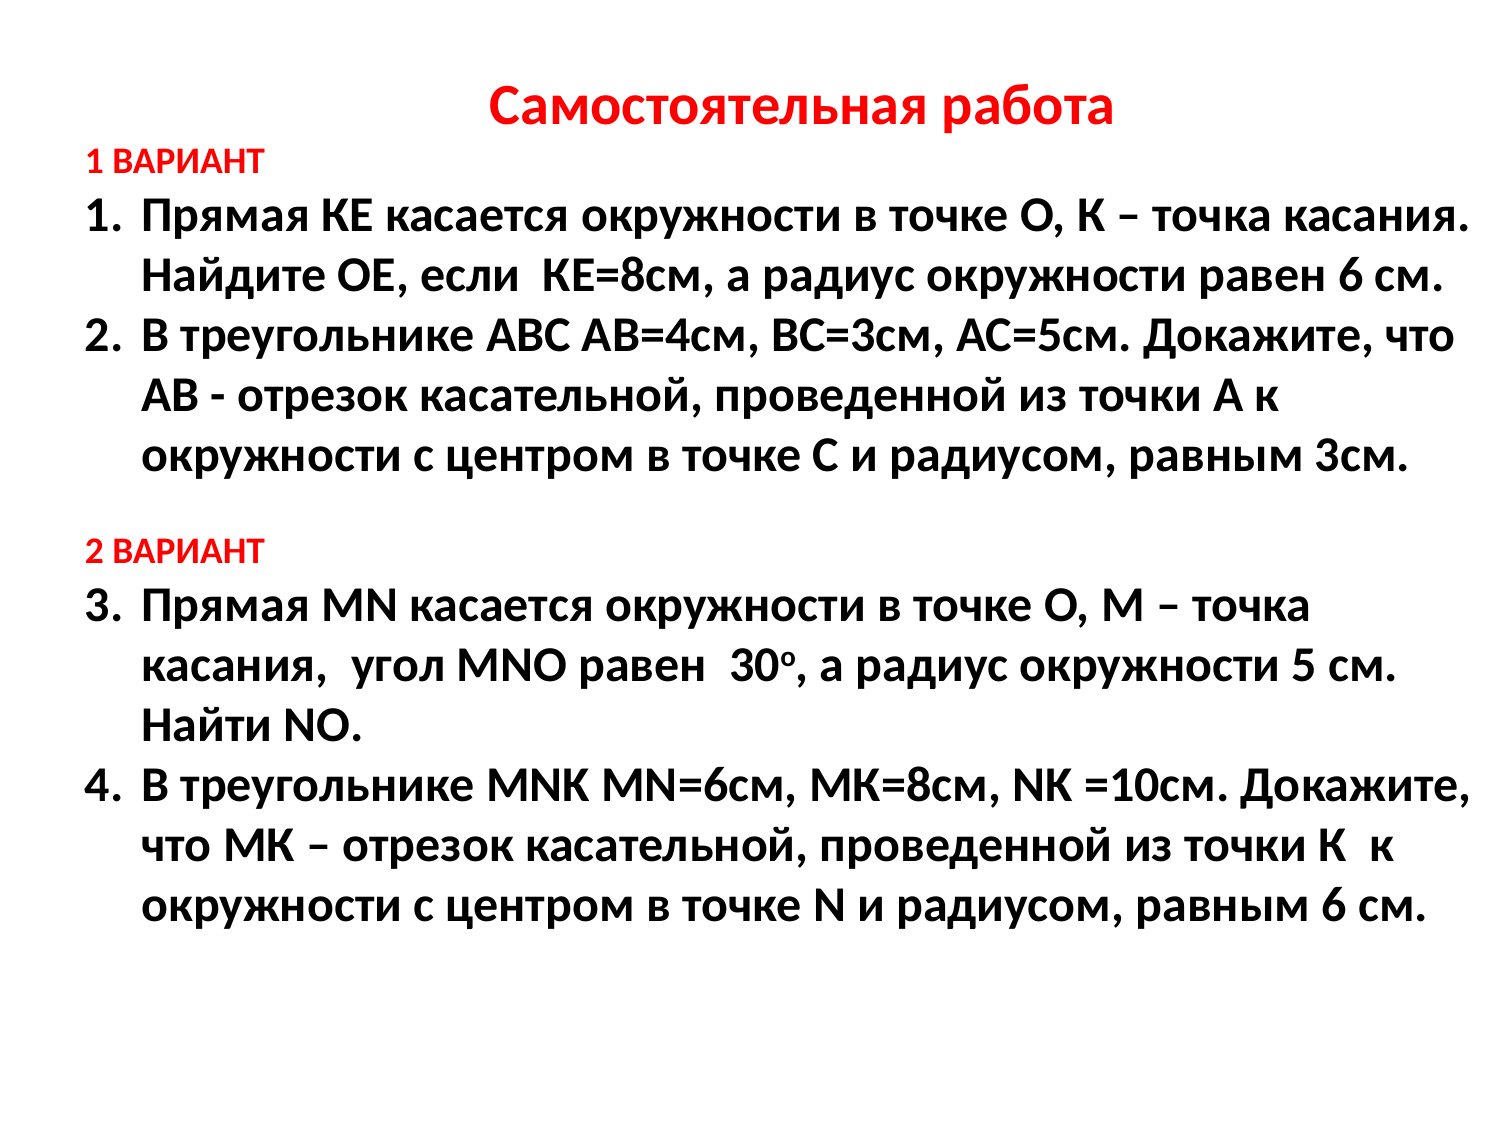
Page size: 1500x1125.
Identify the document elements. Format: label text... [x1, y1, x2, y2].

text_box 1 ВАРИАНТ Прямая КЕ касается окружности в точке О, К – точка касания. Найдите ОЕ, если КЕ=8см, а радиус окружности равен 6 см. В треугольнике АВС АВ=4см, ВС=3см, АС=5см. Докажите, что АВ - отрезок касательной, проведенной из точки А к окружности с центром в точке С и радиусом, равным 3см. 2 ВАРИАНТ Прямая MN касается окружности в точке О, М – точка касания, угол MNO равен 30о, а радиус окружности 5 см. Найти NO. В треугольнике MNK MN=6см, МК=8см, NK =10см. Докажите, что МК – отрезок касательной, проведенной из точки К к окружности с центром в точке N и радиусом, равным 6 см. [70, 128, 1500, 939]
text_box Самостоятельная работа [234, 58, 1372, 128]
